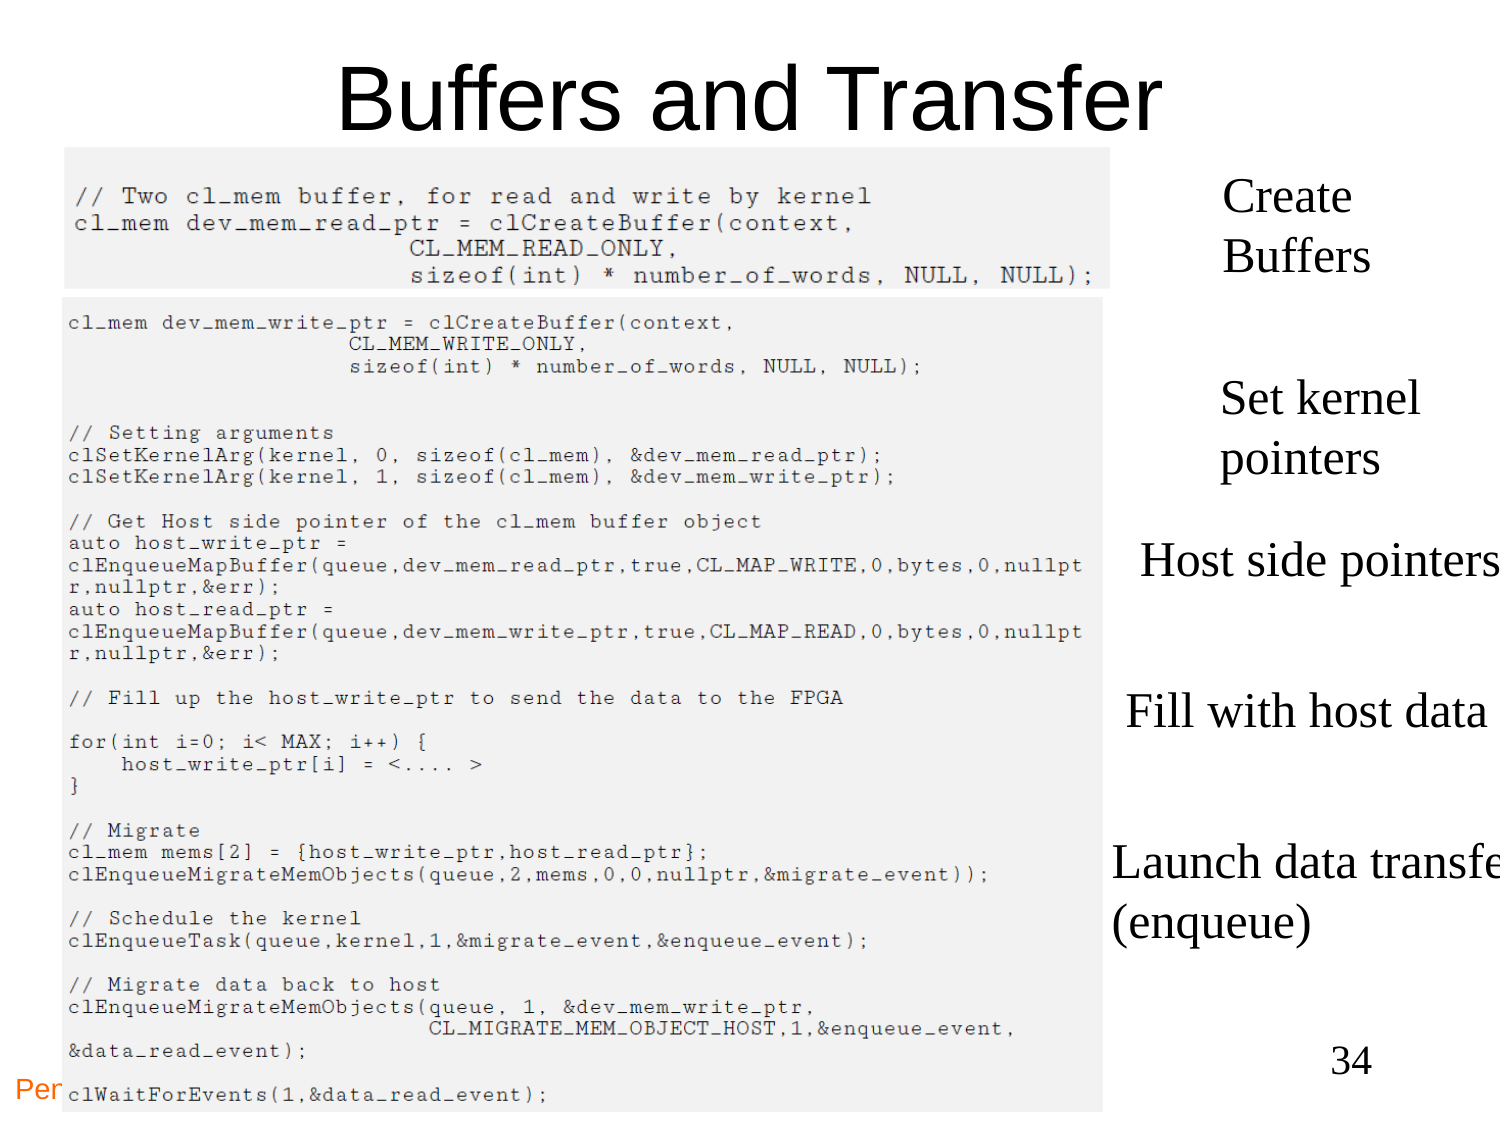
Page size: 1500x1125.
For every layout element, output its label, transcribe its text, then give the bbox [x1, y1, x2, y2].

slide_number Penn ESE5320 Fall 2022 -- DeHon [0, 1062, 688, 1125]
title Buffers and Transfer [112, 0, 1388, 188]
slide_number 34 [1113, 1024, 1388, 1101]
text_box Host side pointers [1125, 518, 1500, 594]
picture [62, 146, 1110, 1112]
text_box Create Buffers [1207, 155, 1387, 290]
text_box Launch data transfer (enqueue) [1113, 820, 1500, 956]
text_box Fill with host data [1113, 669, 1500, 745]
text_box Set kernel pointers [1205, 357, 1437, 493]
